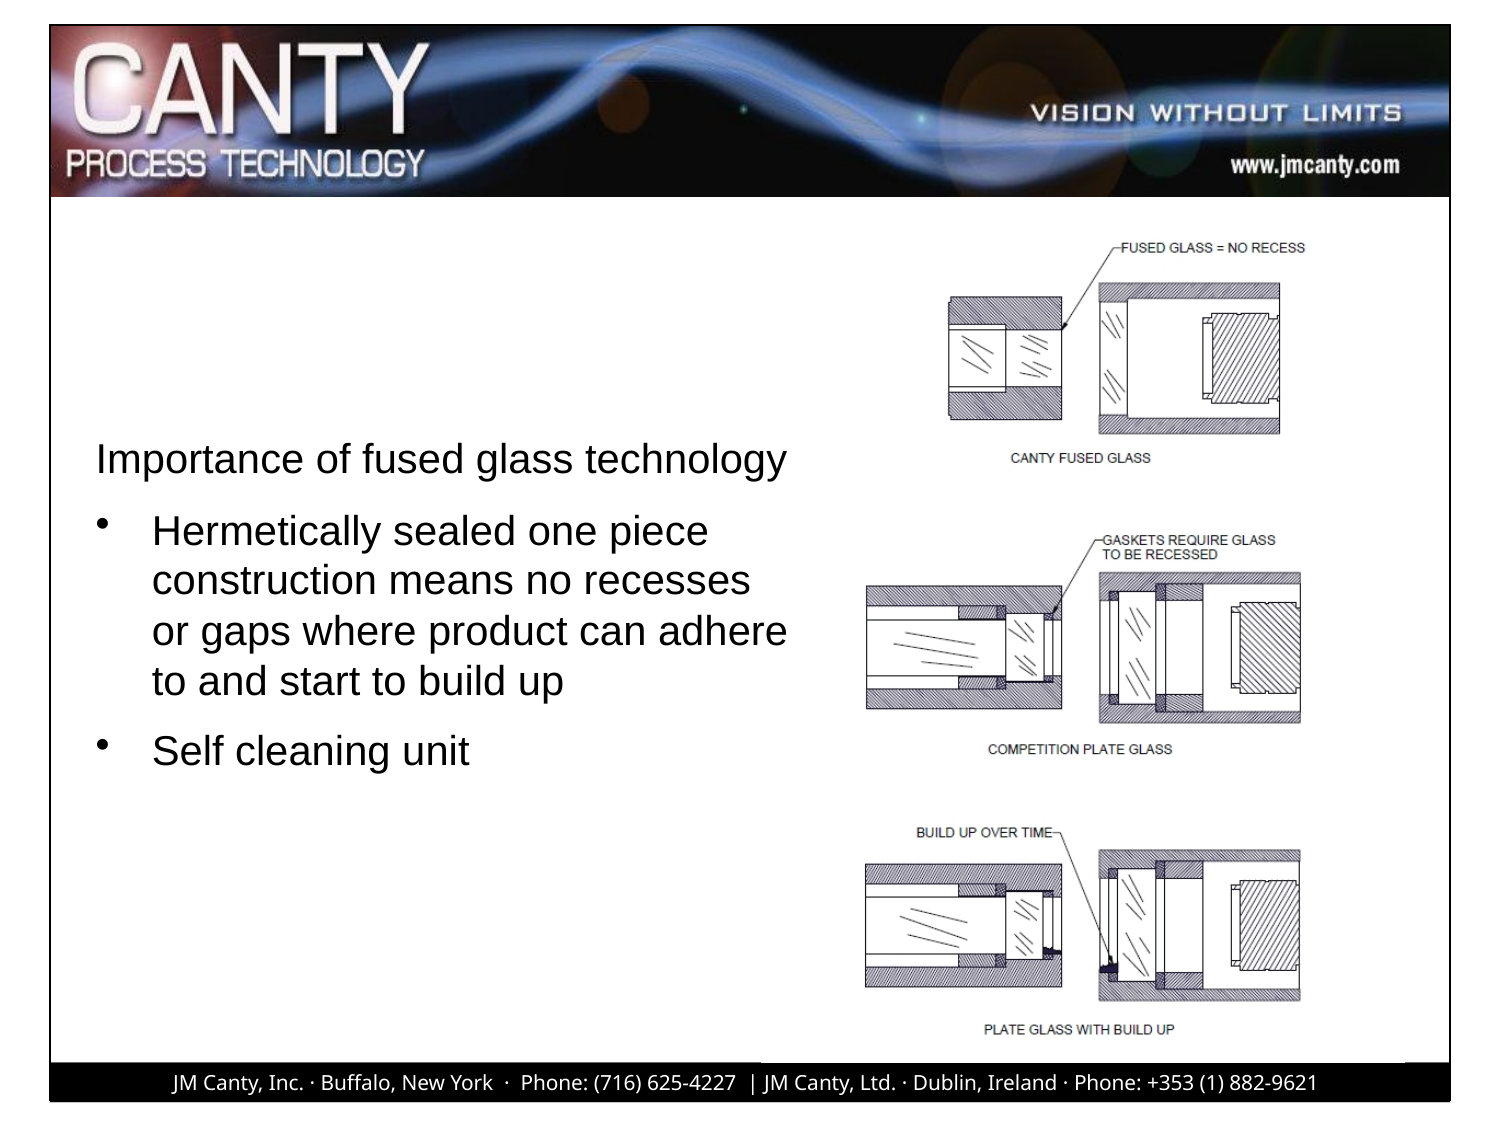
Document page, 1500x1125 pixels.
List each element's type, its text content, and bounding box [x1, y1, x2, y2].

text_box Importance of fused glass technology Hermetically sealed one piece construction means no recesses or gaps where product can adhere to and start to build up Self cleaning unit [80, 424, 756, 782]
picture [49, 24, 1451, 197]
text_box [50, 204, 1450, 1100]
picture [761, 199, 1405, 1063]
